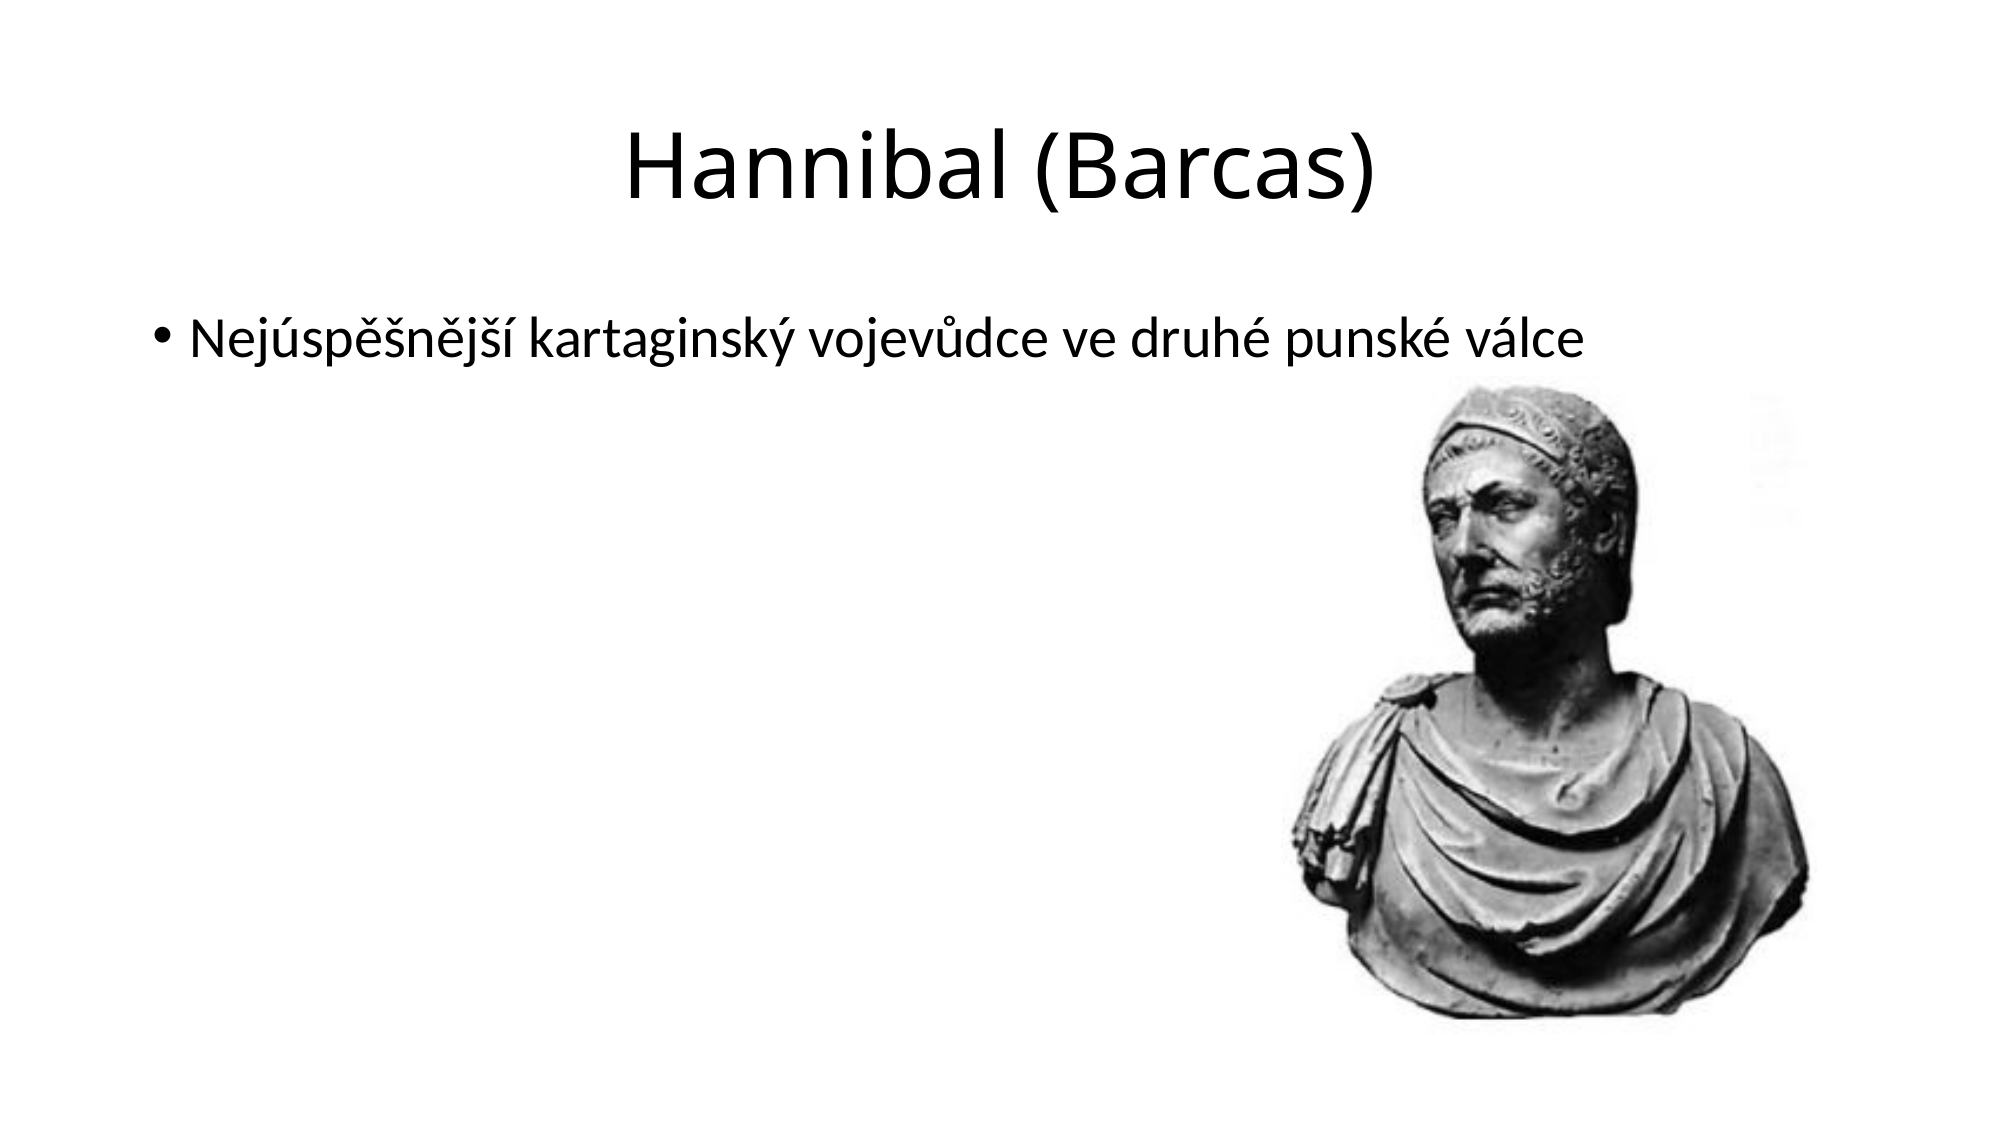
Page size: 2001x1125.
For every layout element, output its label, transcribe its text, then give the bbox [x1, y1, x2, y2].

list Nejúspěšnější kartaginský vojevůdce ve druhé punské válce [137, 299, 1863, 1014]
picture [1281, 376, 1817, 1081]
title Hannibal (Barcas) [137, 59, 1863, 278]
